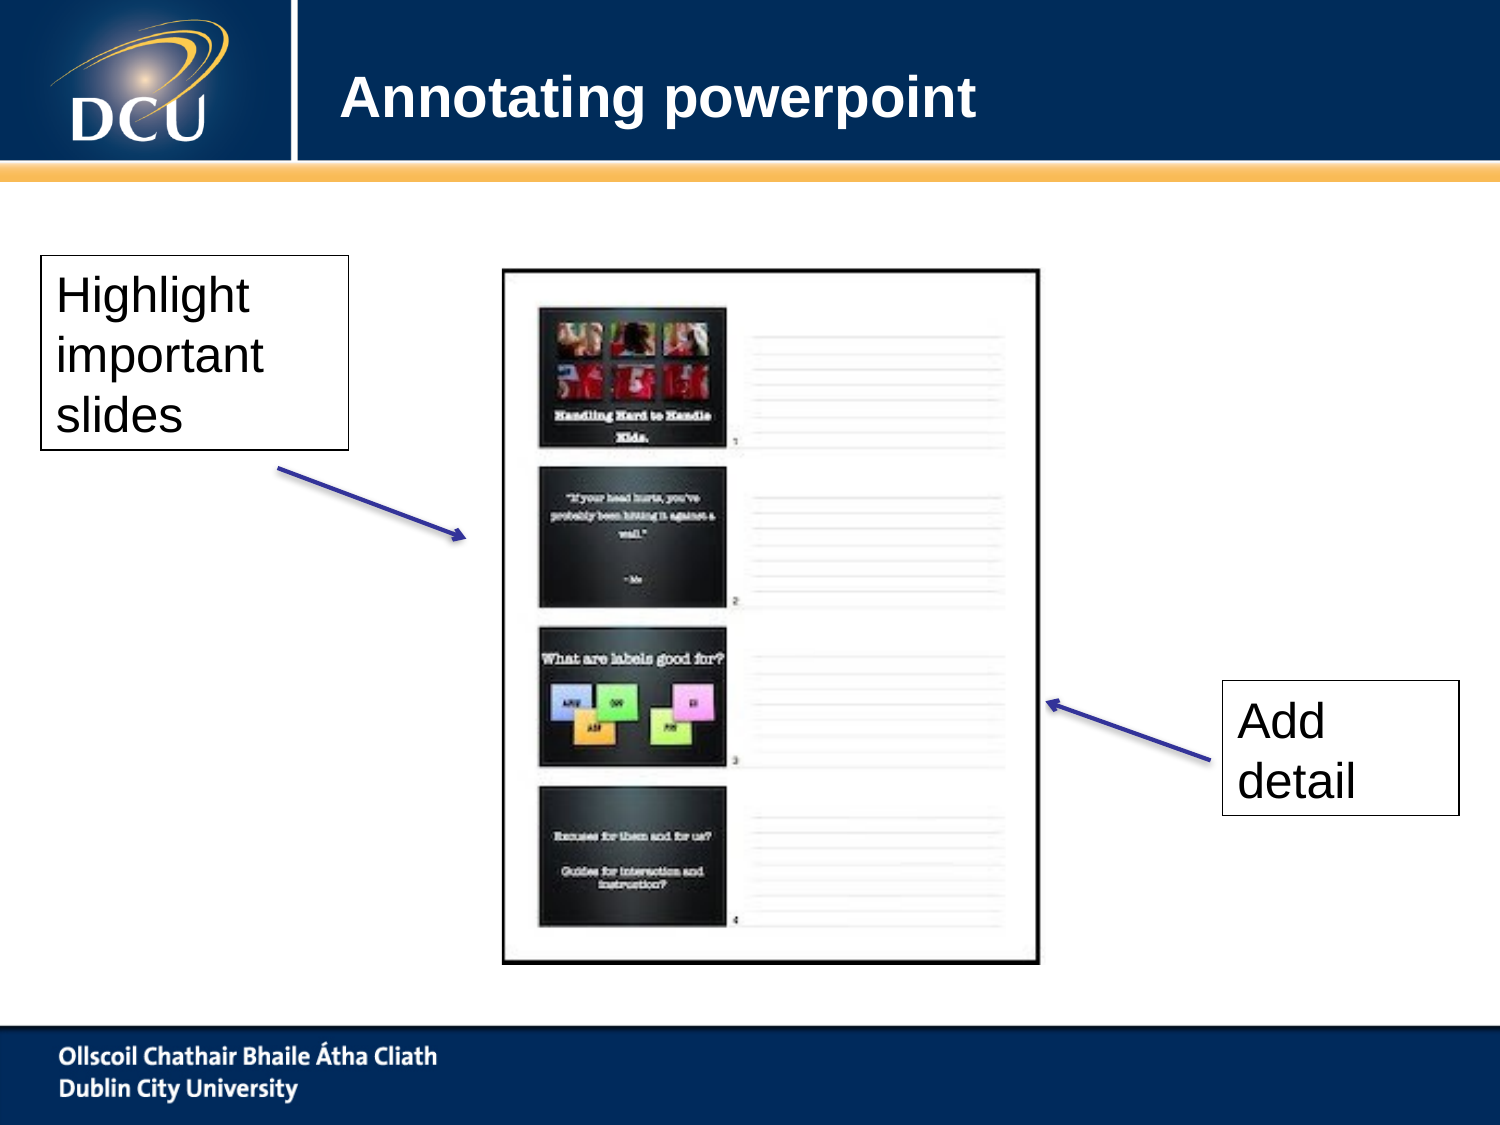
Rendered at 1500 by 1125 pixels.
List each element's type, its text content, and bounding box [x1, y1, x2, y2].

text_box Highlight important slides [41, 255, 349, 451]
picture [0, 266, 1500, 1125]
title Annotating powerpoint [324, 50, 1438, 138]
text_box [1049, 701, 1211, 761]
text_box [277, 467, 467, 539]
text_box Add detail [1222, 680, 1459, 816]
picture [0, 0, 1500, 182]
